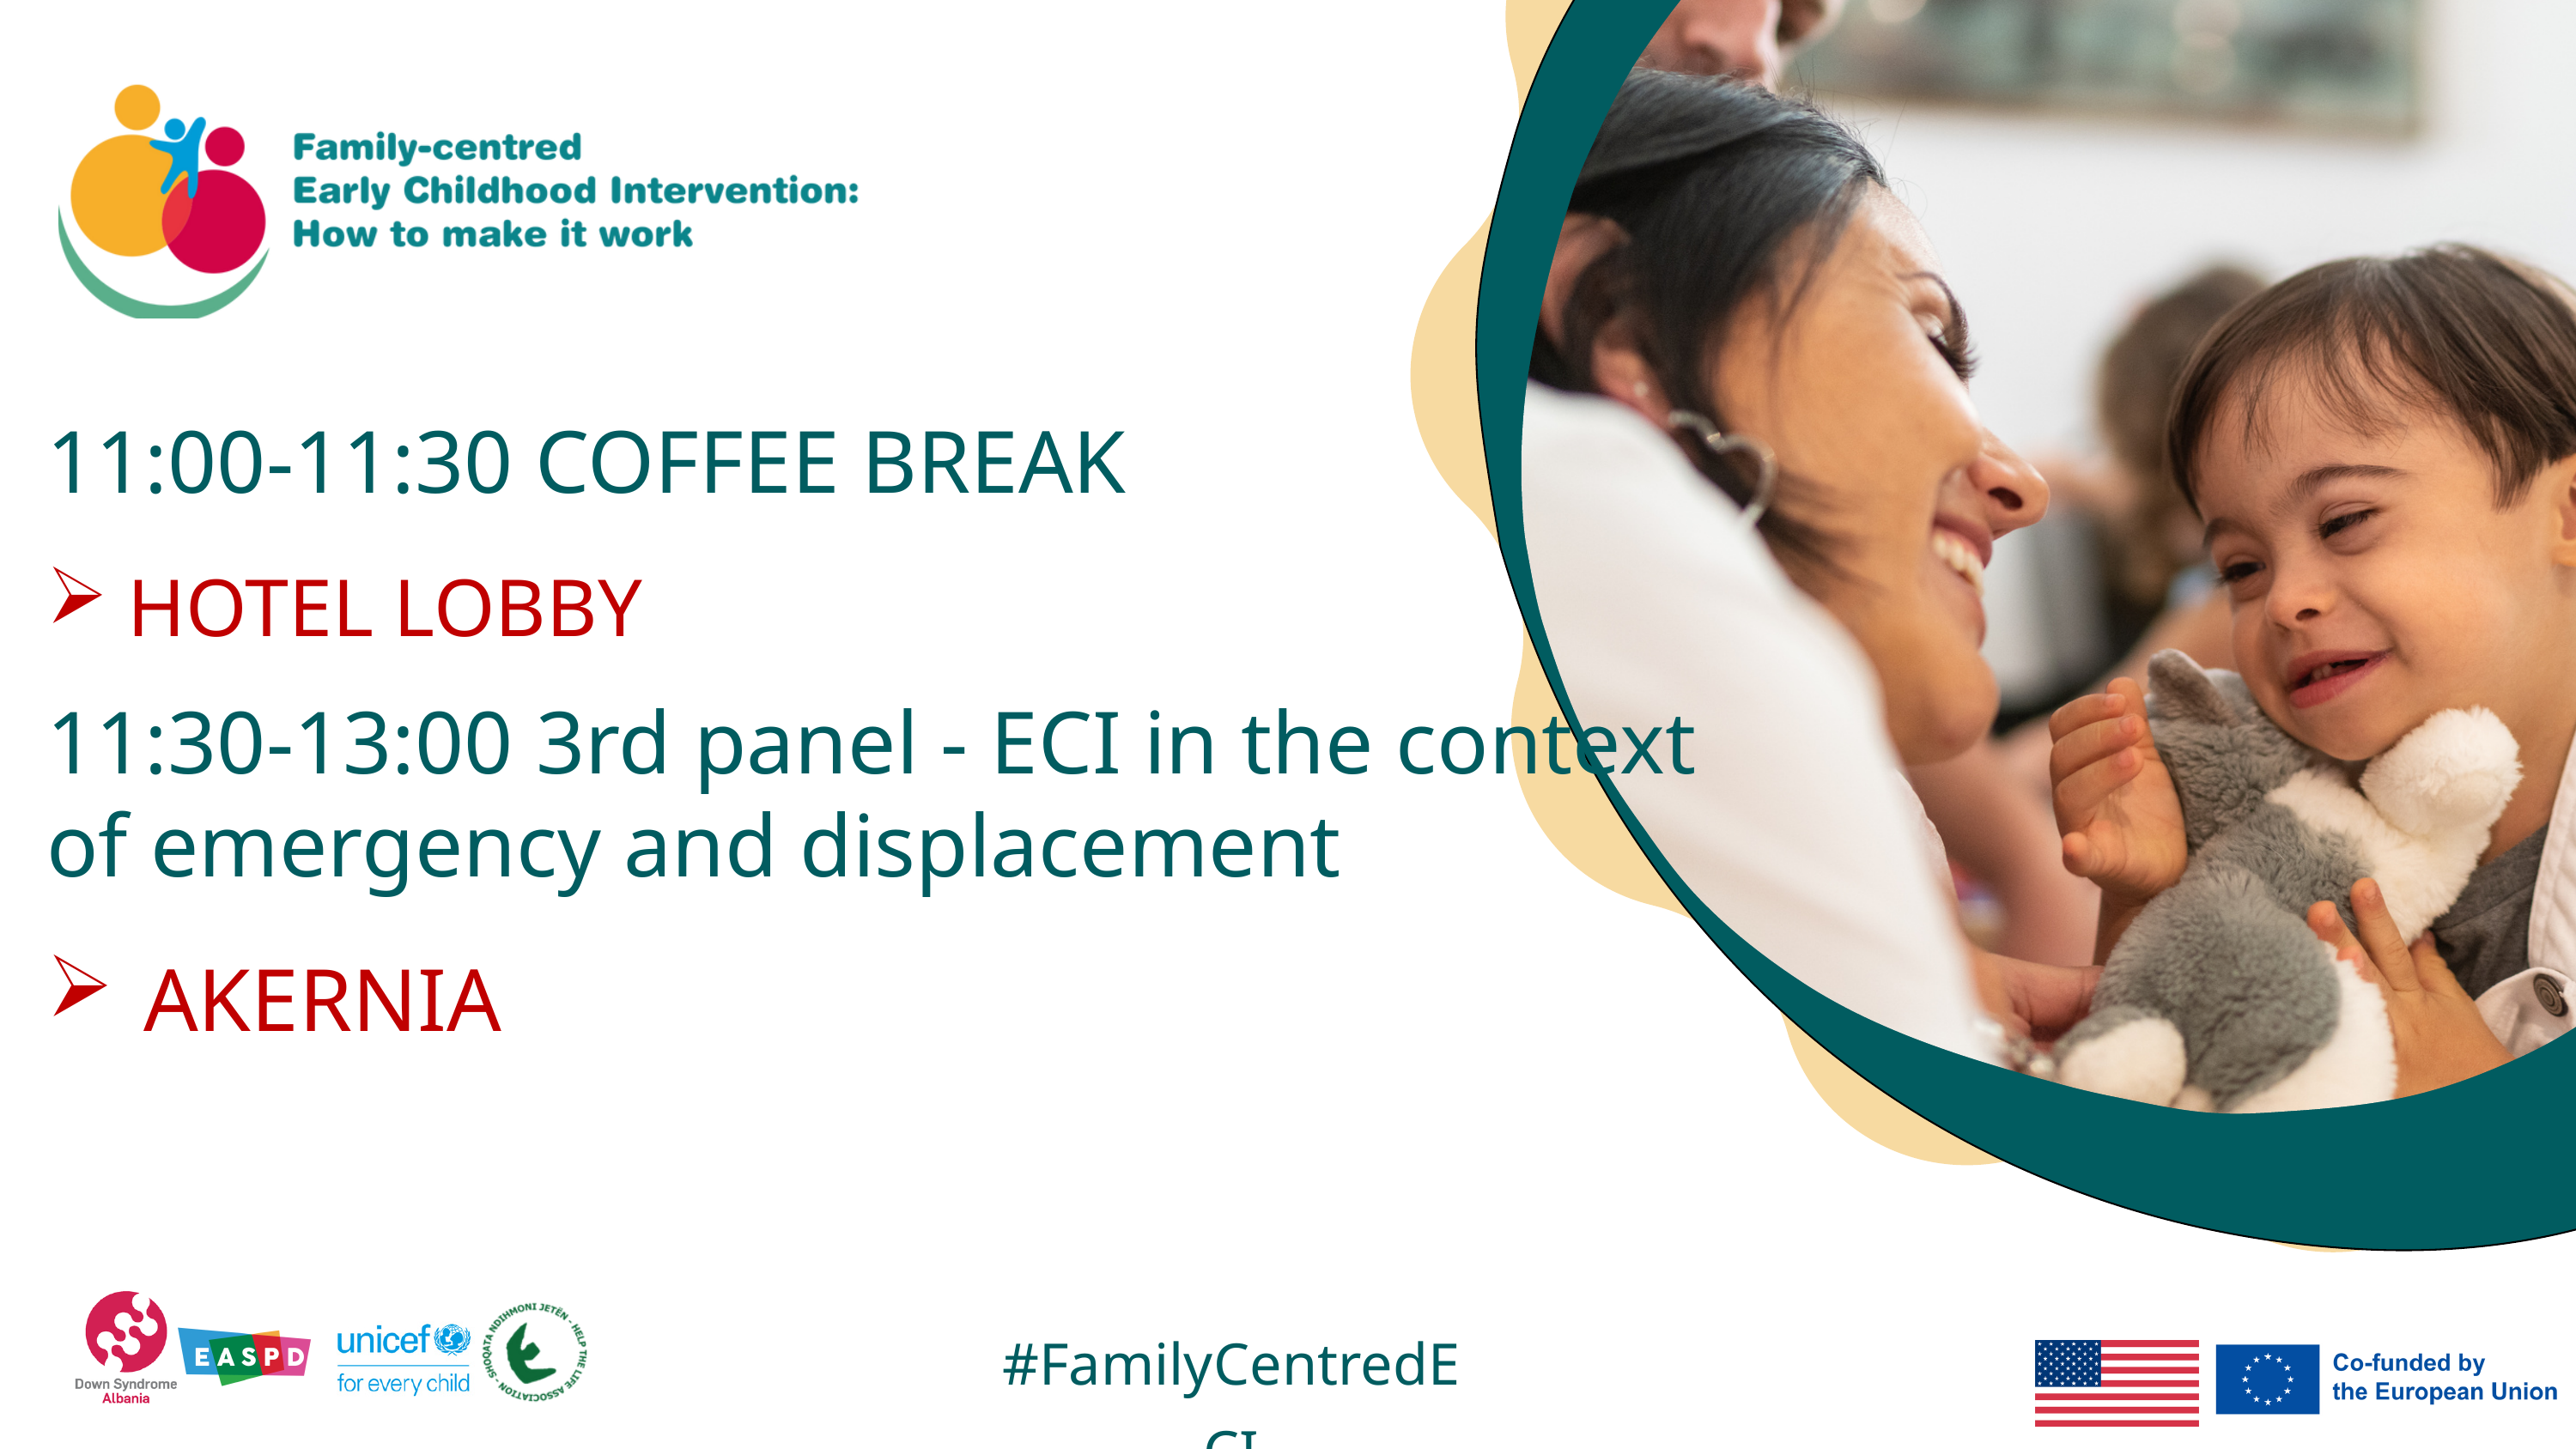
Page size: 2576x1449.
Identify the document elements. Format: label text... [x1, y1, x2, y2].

text_box 11:00-11:30 COFFEE BREAK HOTEL LOBBY 11:30-13:00 3rd panel - ECI in the context of emergency and displacement AKERNIA [46, 407, 1427, 1165]
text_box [2034, 1340, 2576, 1427]
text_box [1433, 0, 2576, 1282]
picture [58, 66, 916, 318]
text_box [58, 1280, 1467, 1427]
